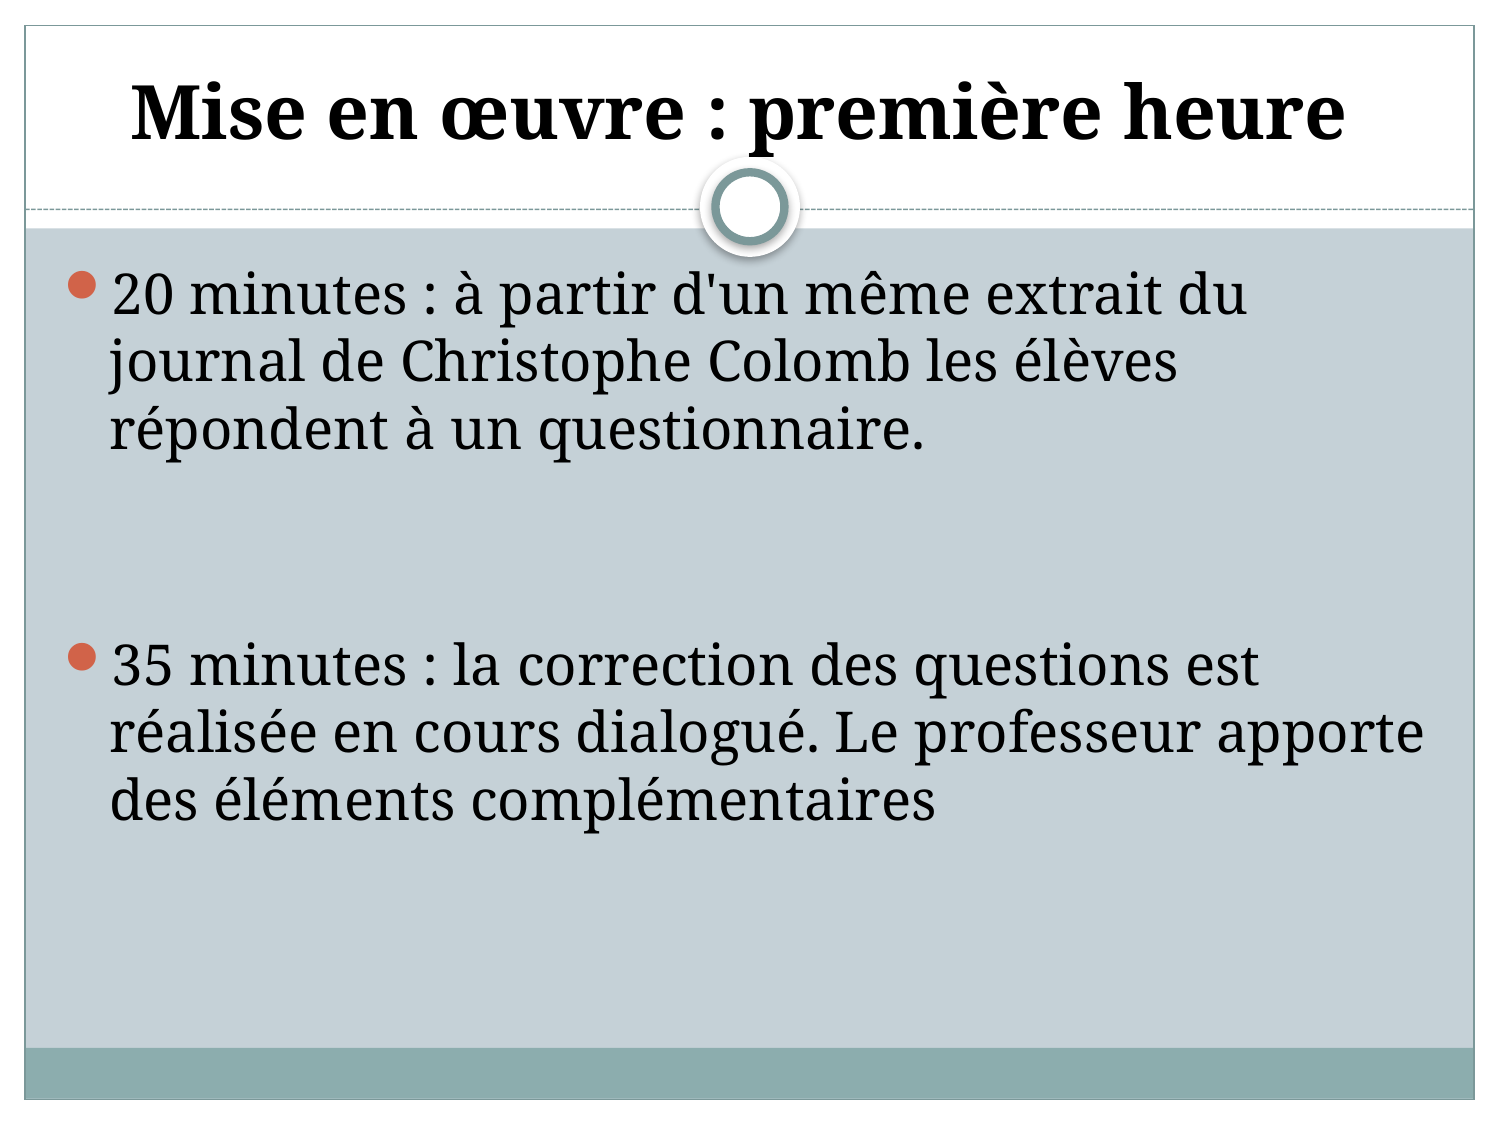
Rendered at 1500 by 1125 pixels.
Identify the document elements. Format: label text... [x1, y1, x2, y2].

list 20 minutes : à partir d'un même extrait du journal de Christophe Colomb les élèves répondent à un questionnaire. 35 minutes : la correction des questions est réalisée en cours dialogué. Le professeur apporte des éléments complémentaires [49, 250, 1445, 1063]
title Mise en œuvre : première heure [49, 37, 1450, 162]
